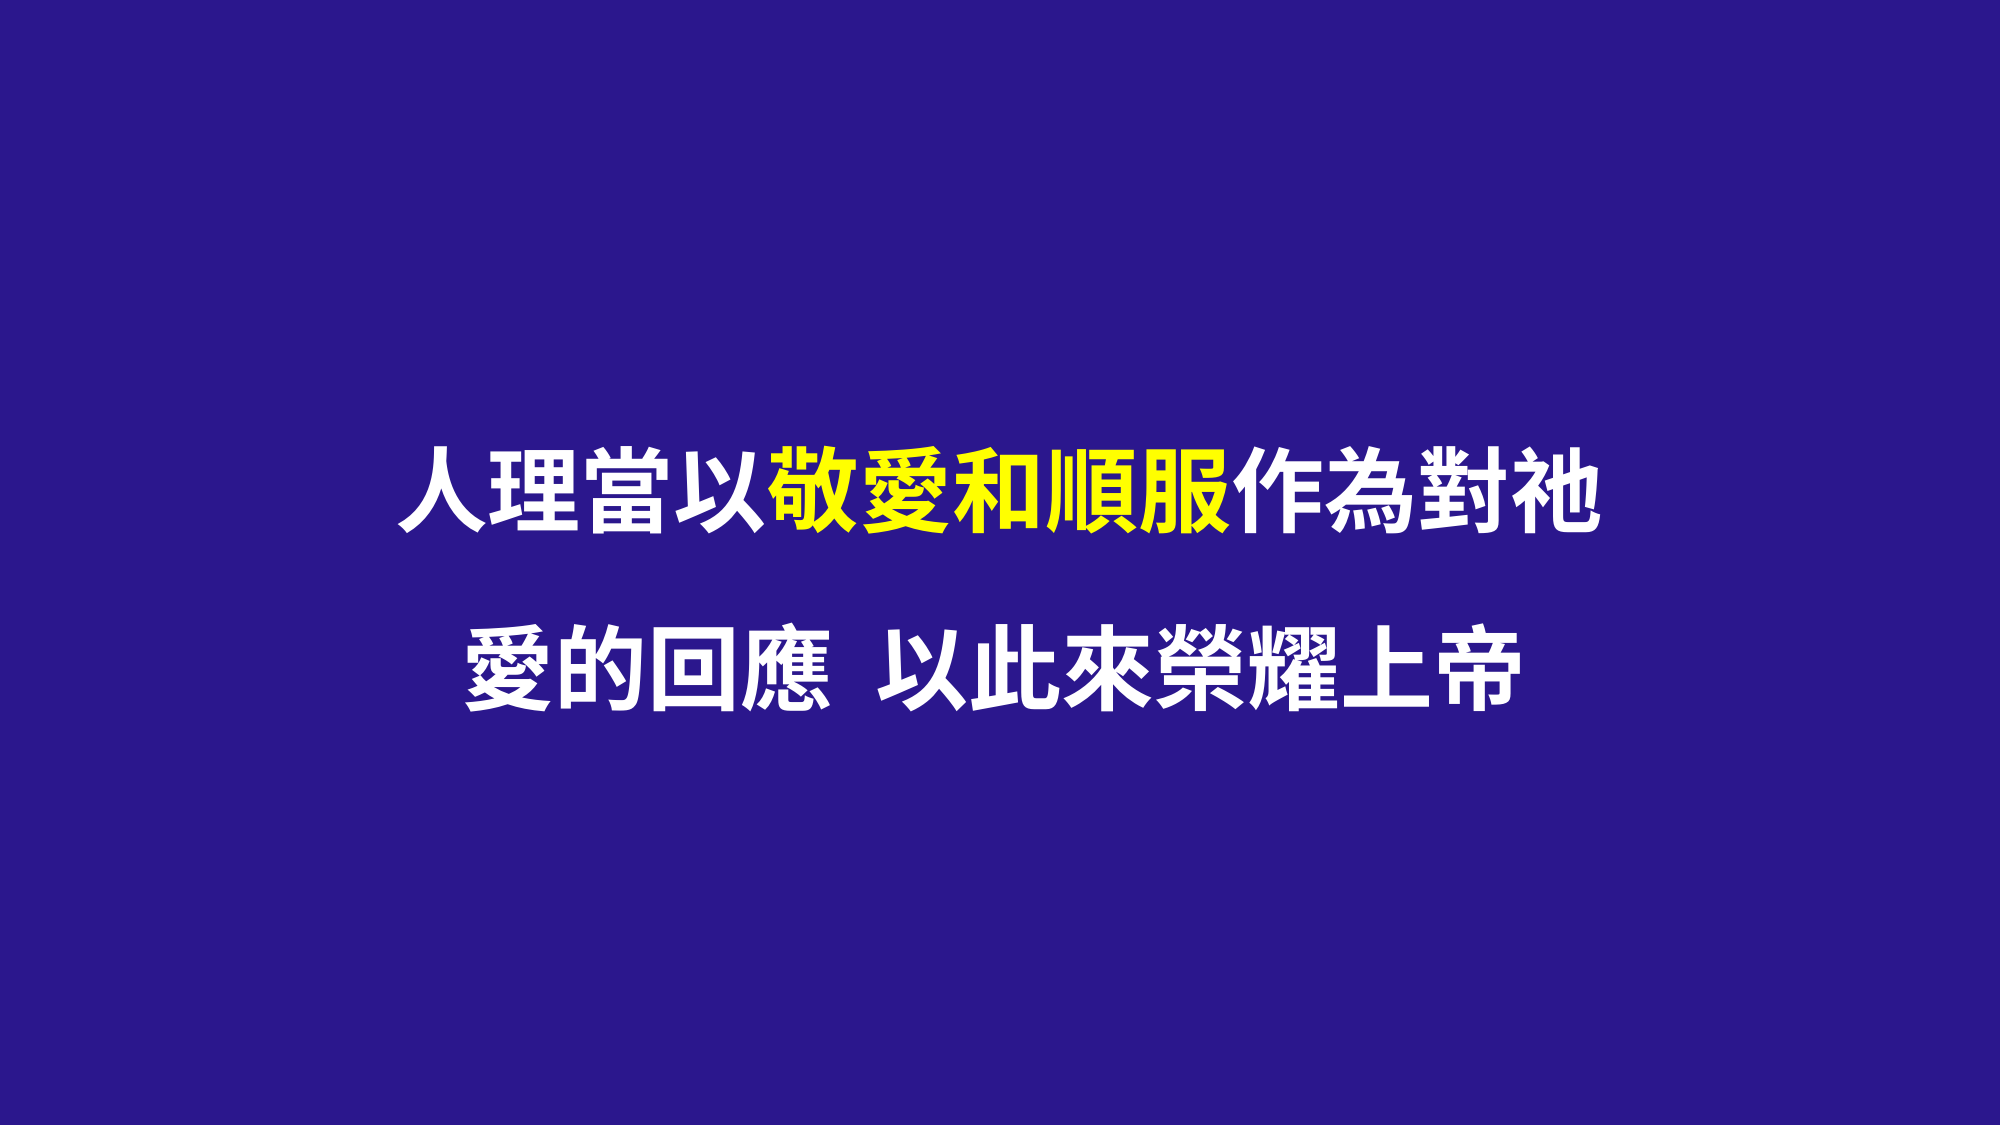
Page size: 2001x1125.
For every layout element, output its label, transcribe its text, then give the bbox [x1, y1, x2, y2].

list 人理當以敬愛和順服作為對祂愛的回應 以此來榮耀上帝 [317, 358, 1658, 732]
